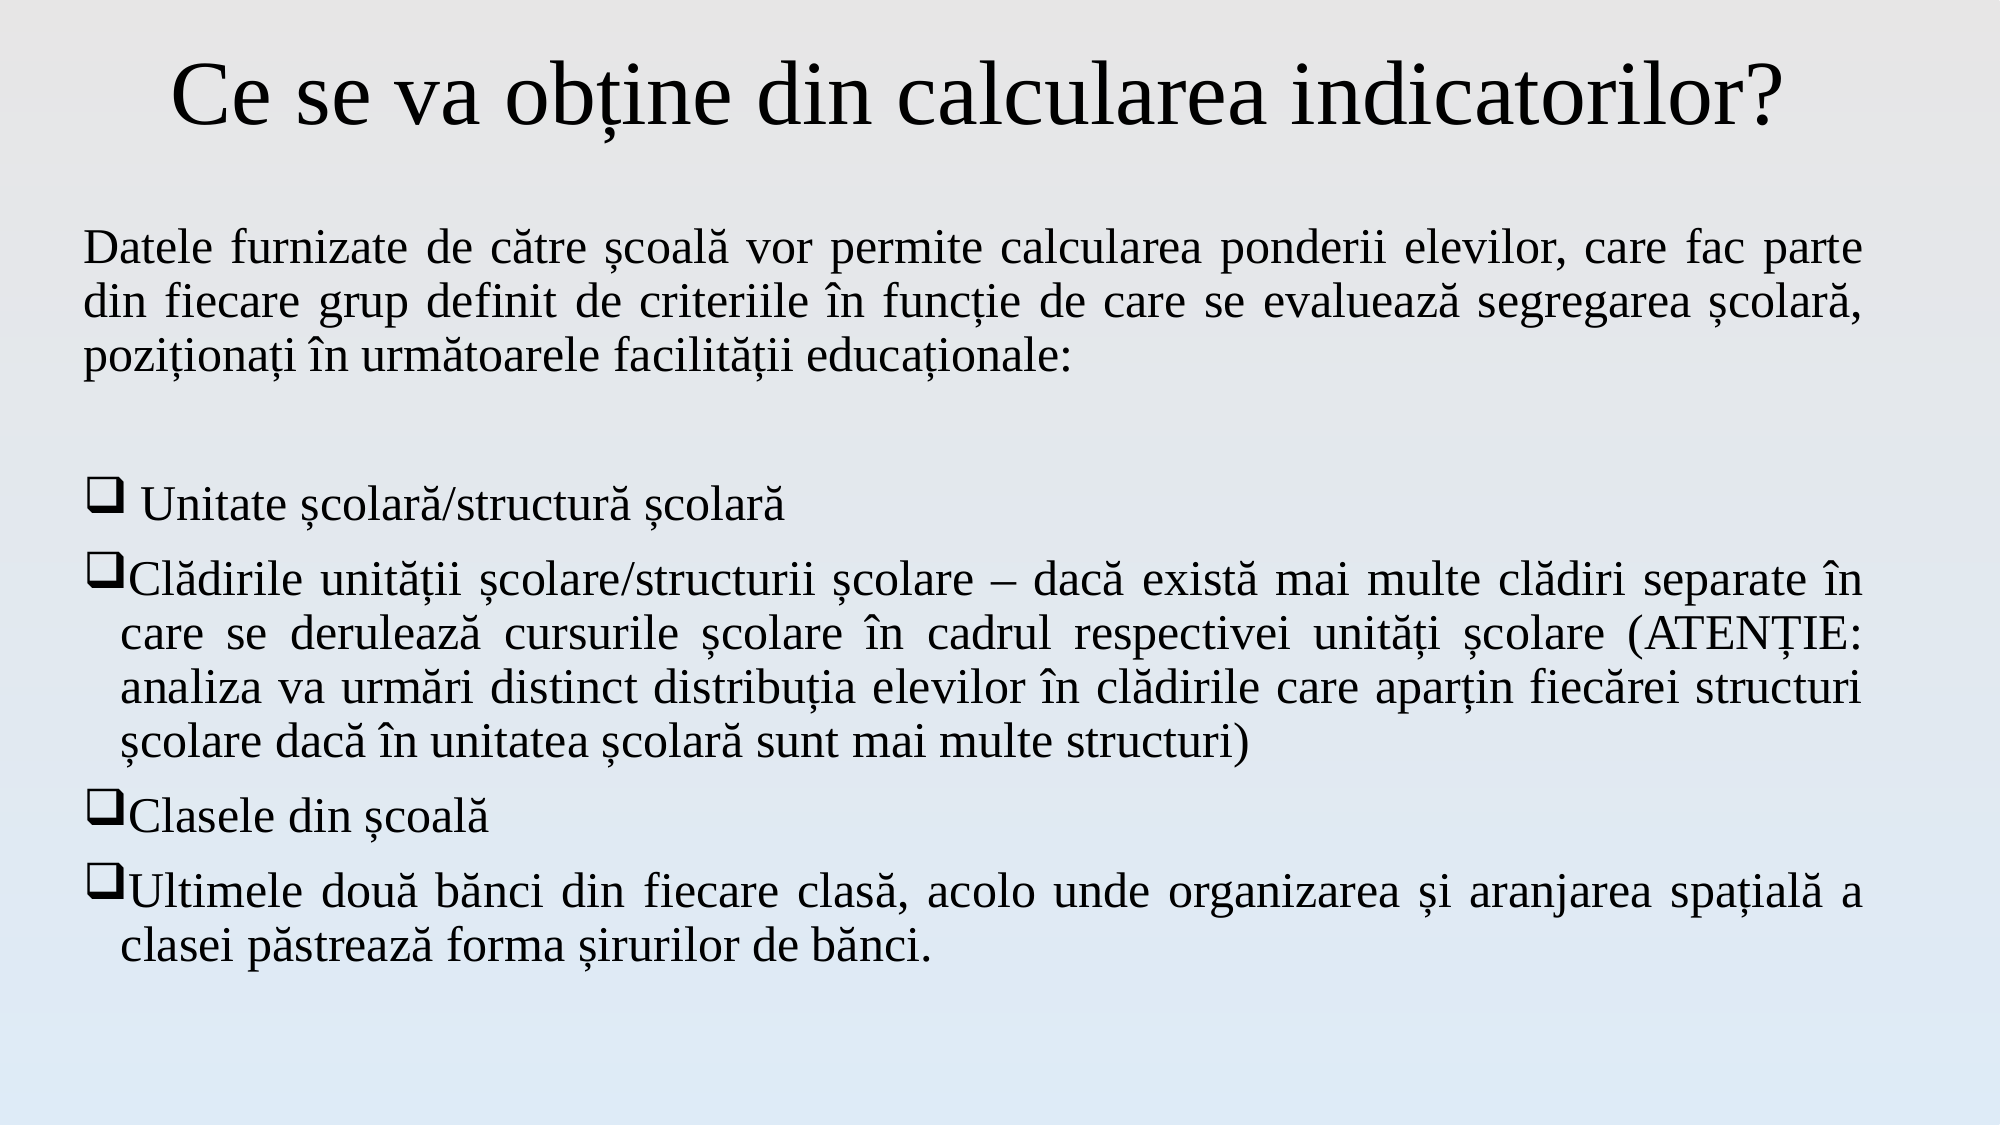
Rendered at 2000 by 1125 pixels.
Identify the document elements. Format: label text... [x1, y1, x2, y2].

title Ce se va obține din calcularea indicatorilor? [155, 15, 1881, 176]
list Datele furnizate de către școală vor permite calcularea ponderii elevilor, care fac parte din fiecare grup definit de criteriile în funcție de care se evaluează segregarea școlară, poziționați în următoarele facilității educaționale: Unitate școlară/structură școlară Clădirile unității școlare/structurii școlare – dacă există mai multe clădiri separate în care se derulează cursurile școlare în cadrul respectivei unități școlare (ATENȚIE: analiza va urmări distinct distribuția elevilor în clădirile care aparțin fiecărei structuri școlare dacă în unitatea școlară sunt mai multe structuri) Clasele din școală Ultimele două bănci din fiecare clasă, acolo unde organizarea și aranjarea spațială a clasei păstrează forma șirurilor de bănci. [68, 212, 1881, 1051]
